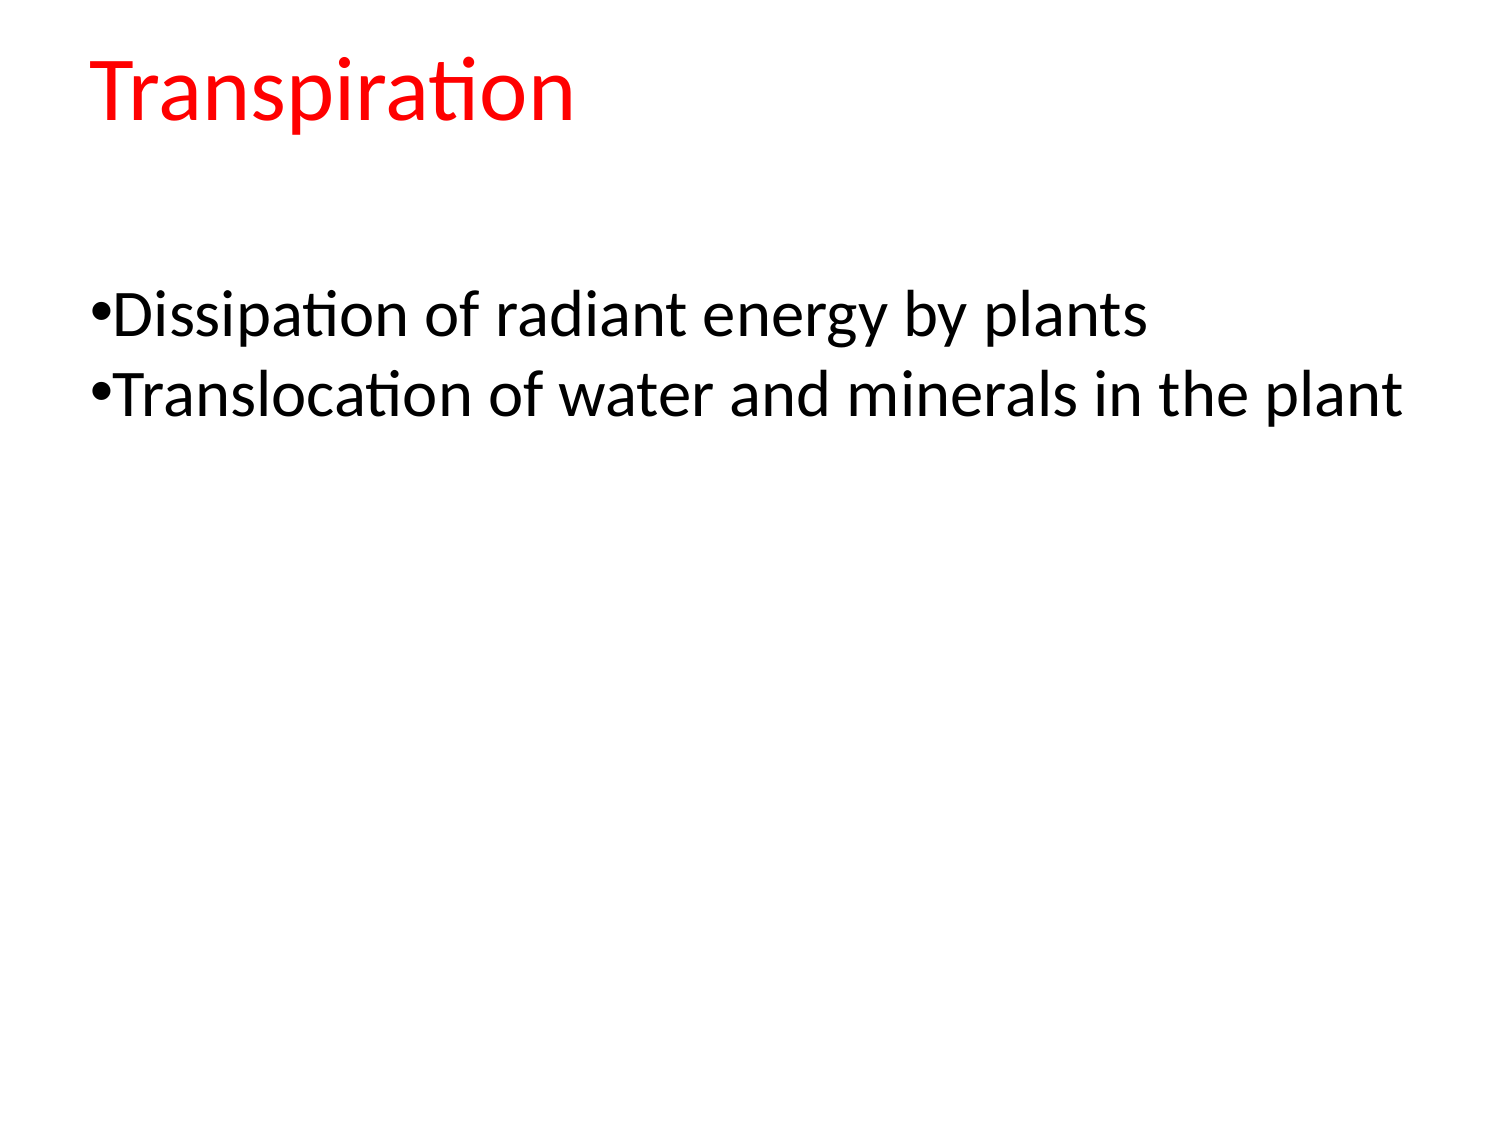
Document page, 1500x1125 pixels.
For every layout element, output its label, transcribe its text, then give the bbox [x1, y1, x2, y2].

text_box Transpiration [75, 45, 1425, 233]
text_box Dissipation of radiant energy by plants Translocation of water and minerals in the plant [75, 262, 1425, 1005]
